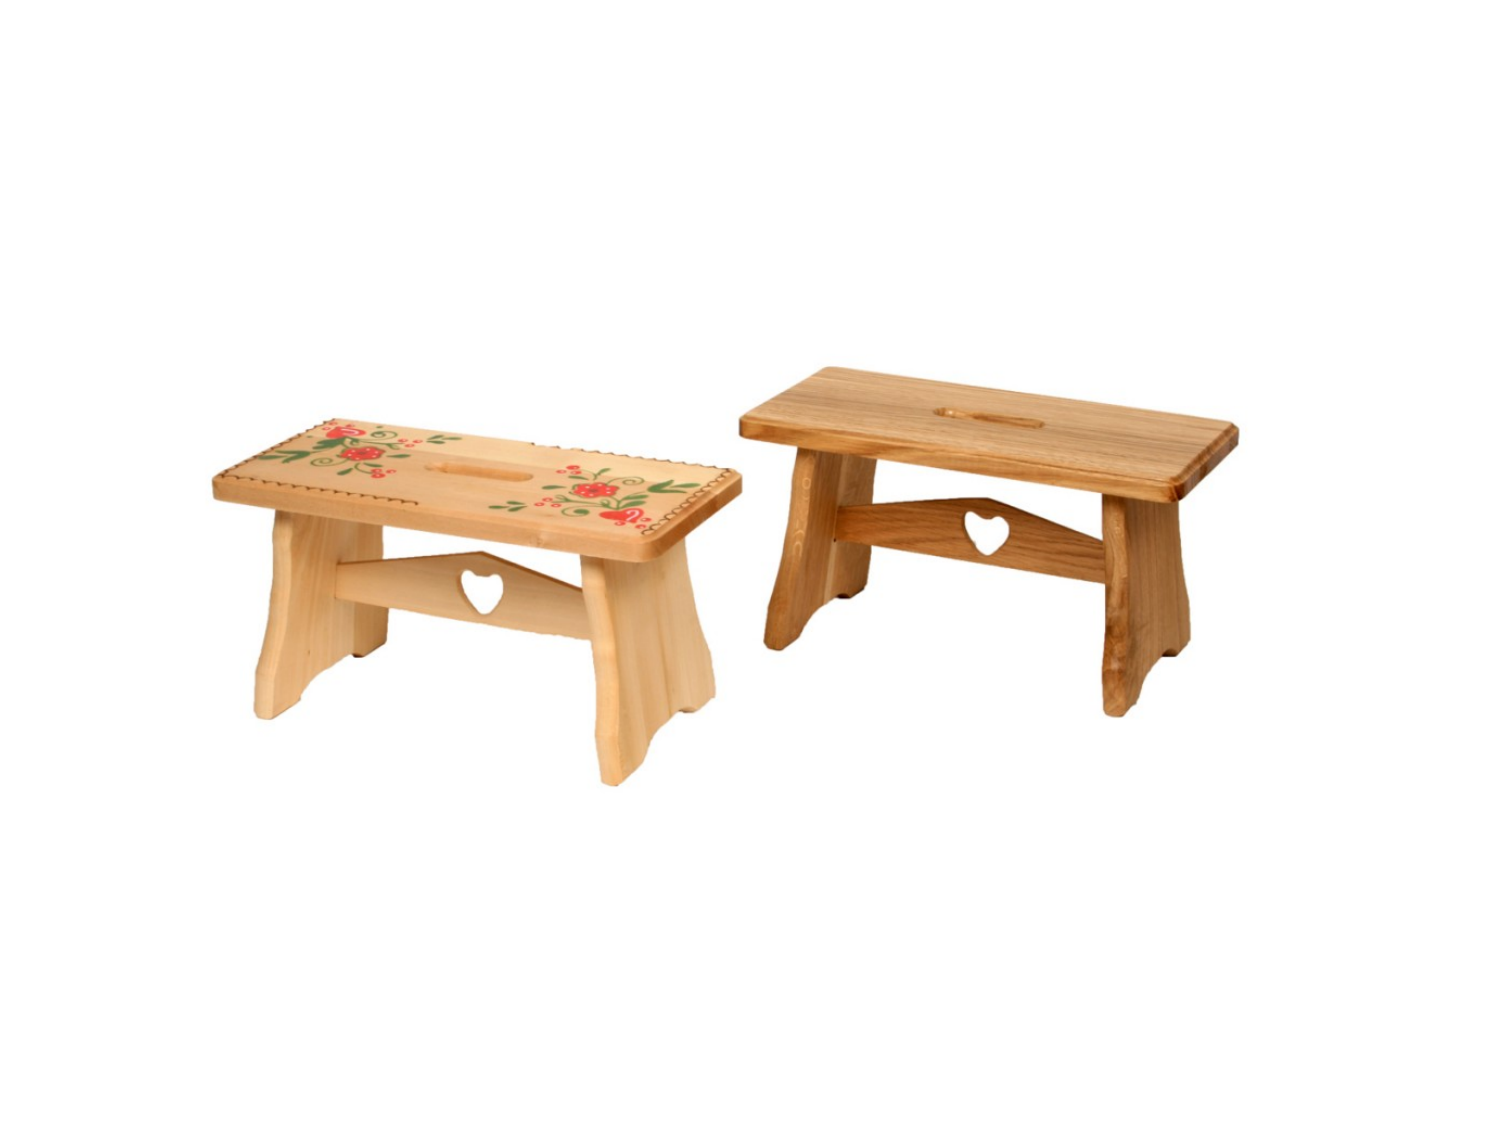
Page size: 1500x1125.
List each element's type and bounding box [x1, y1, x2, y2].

picture [170, 6, 1282, 1118]
